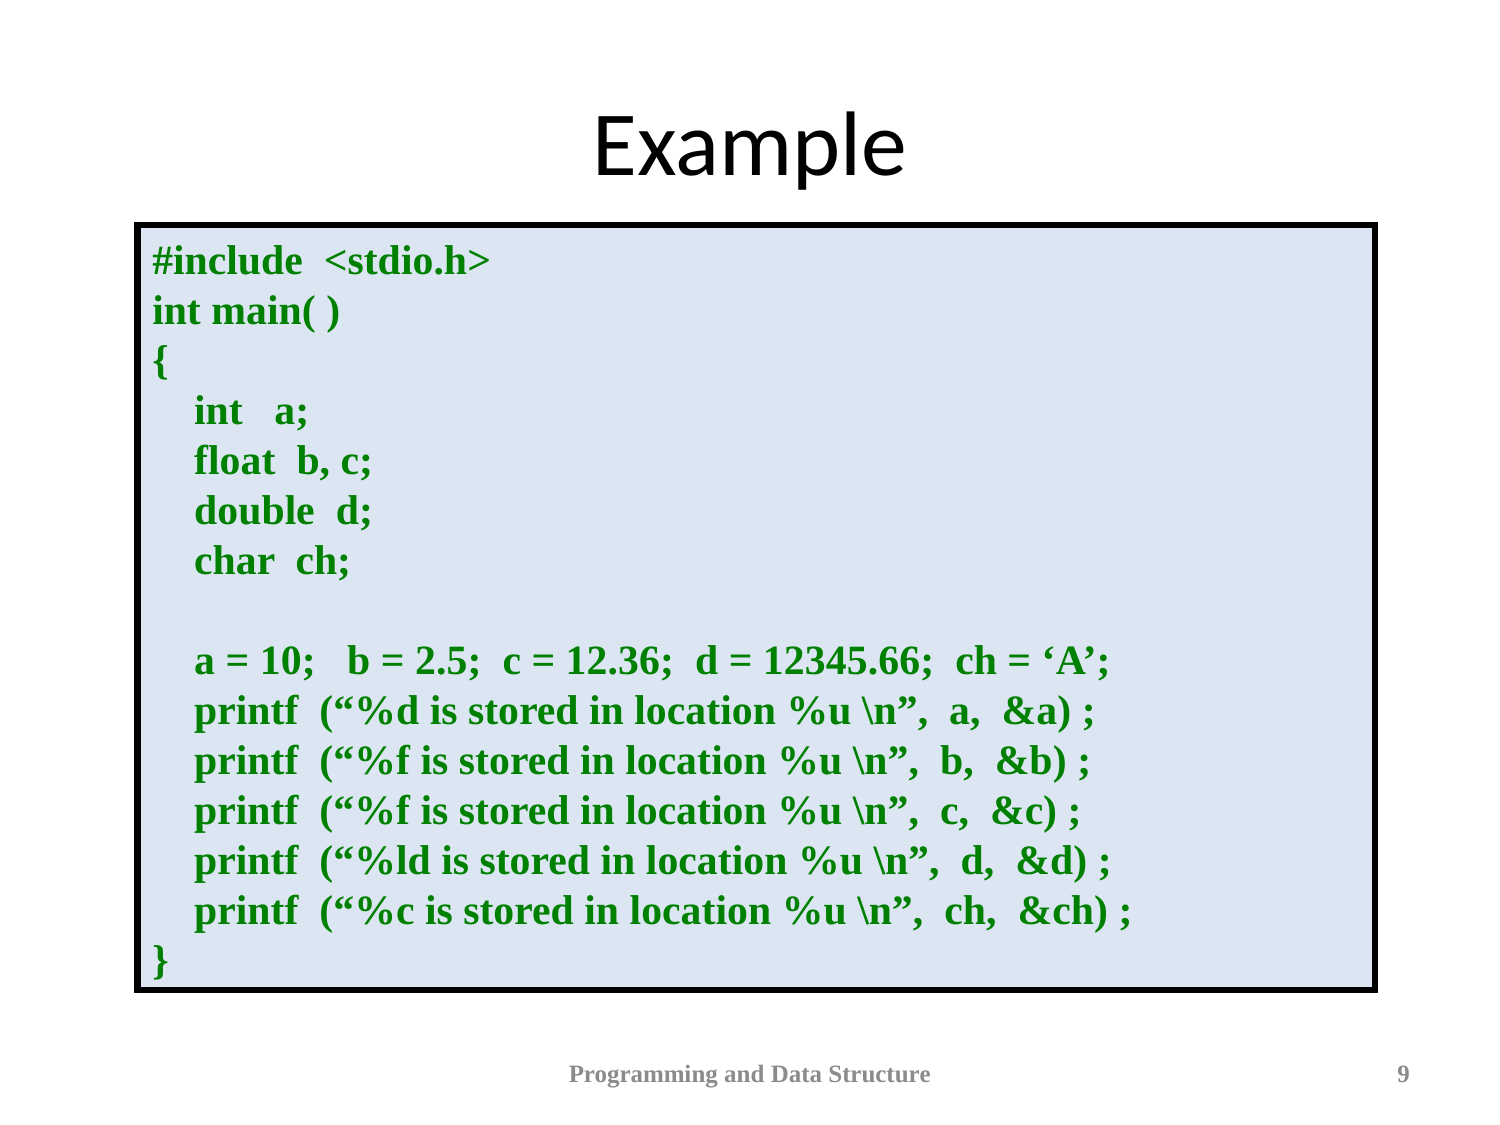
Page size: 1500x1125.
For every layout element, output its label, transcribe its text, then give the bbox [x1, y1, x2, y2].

footer Programming and Data Structure [512, 1042, 988, 1103]
title Example [74, 44, 1426, 233]
text_box #include <stdio.h> int main( ) { int a; float b, c; double d; char ch; a = 10; b = 2.5; c = 12.36; d = 12345.66; ch = ‘A’; printf (“%d is stored in location %u \n”, a, &a) ; printf (“%f is stored in location %u \n”, b, &b) ; printf (“%f is stored in location %u \n”, c, &c) ; printf (“%ld is stored in location %u \n”, d, &d) ; printf (“%c is stored in location %u \n”, ch, &ch) ; } [137, 224, 1375, 991]
slide_number 9 [1074, 1042, 1425, 1103]
